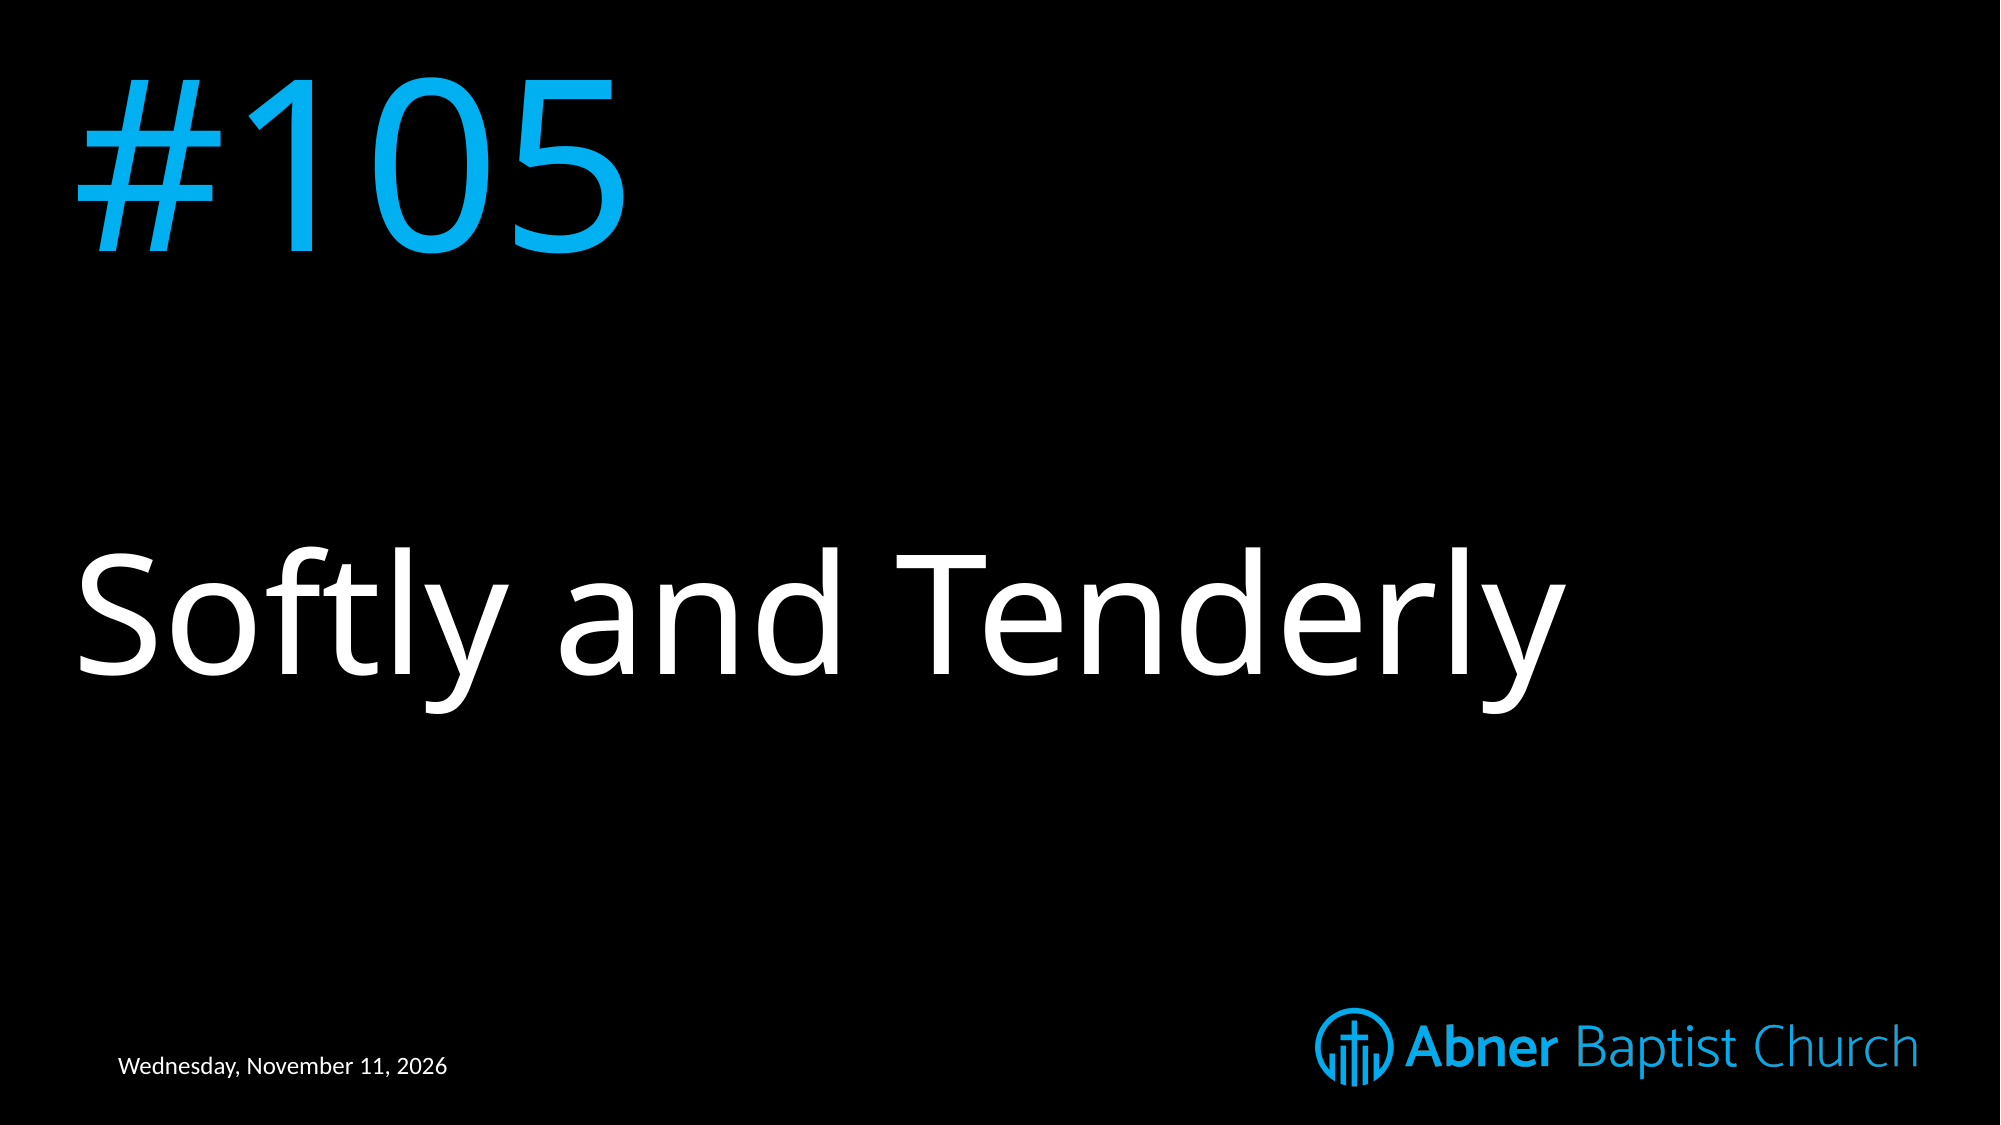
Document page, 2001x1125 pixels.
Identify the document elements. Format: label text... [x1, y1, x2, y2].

text_box Softly and Tenderly [57, 500, 1859, 716]
text_box #105 [57, 123, 1783, 224]
picture [1310, 995, 1930, 1096]
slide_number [103, 1035, 554, 1096]
